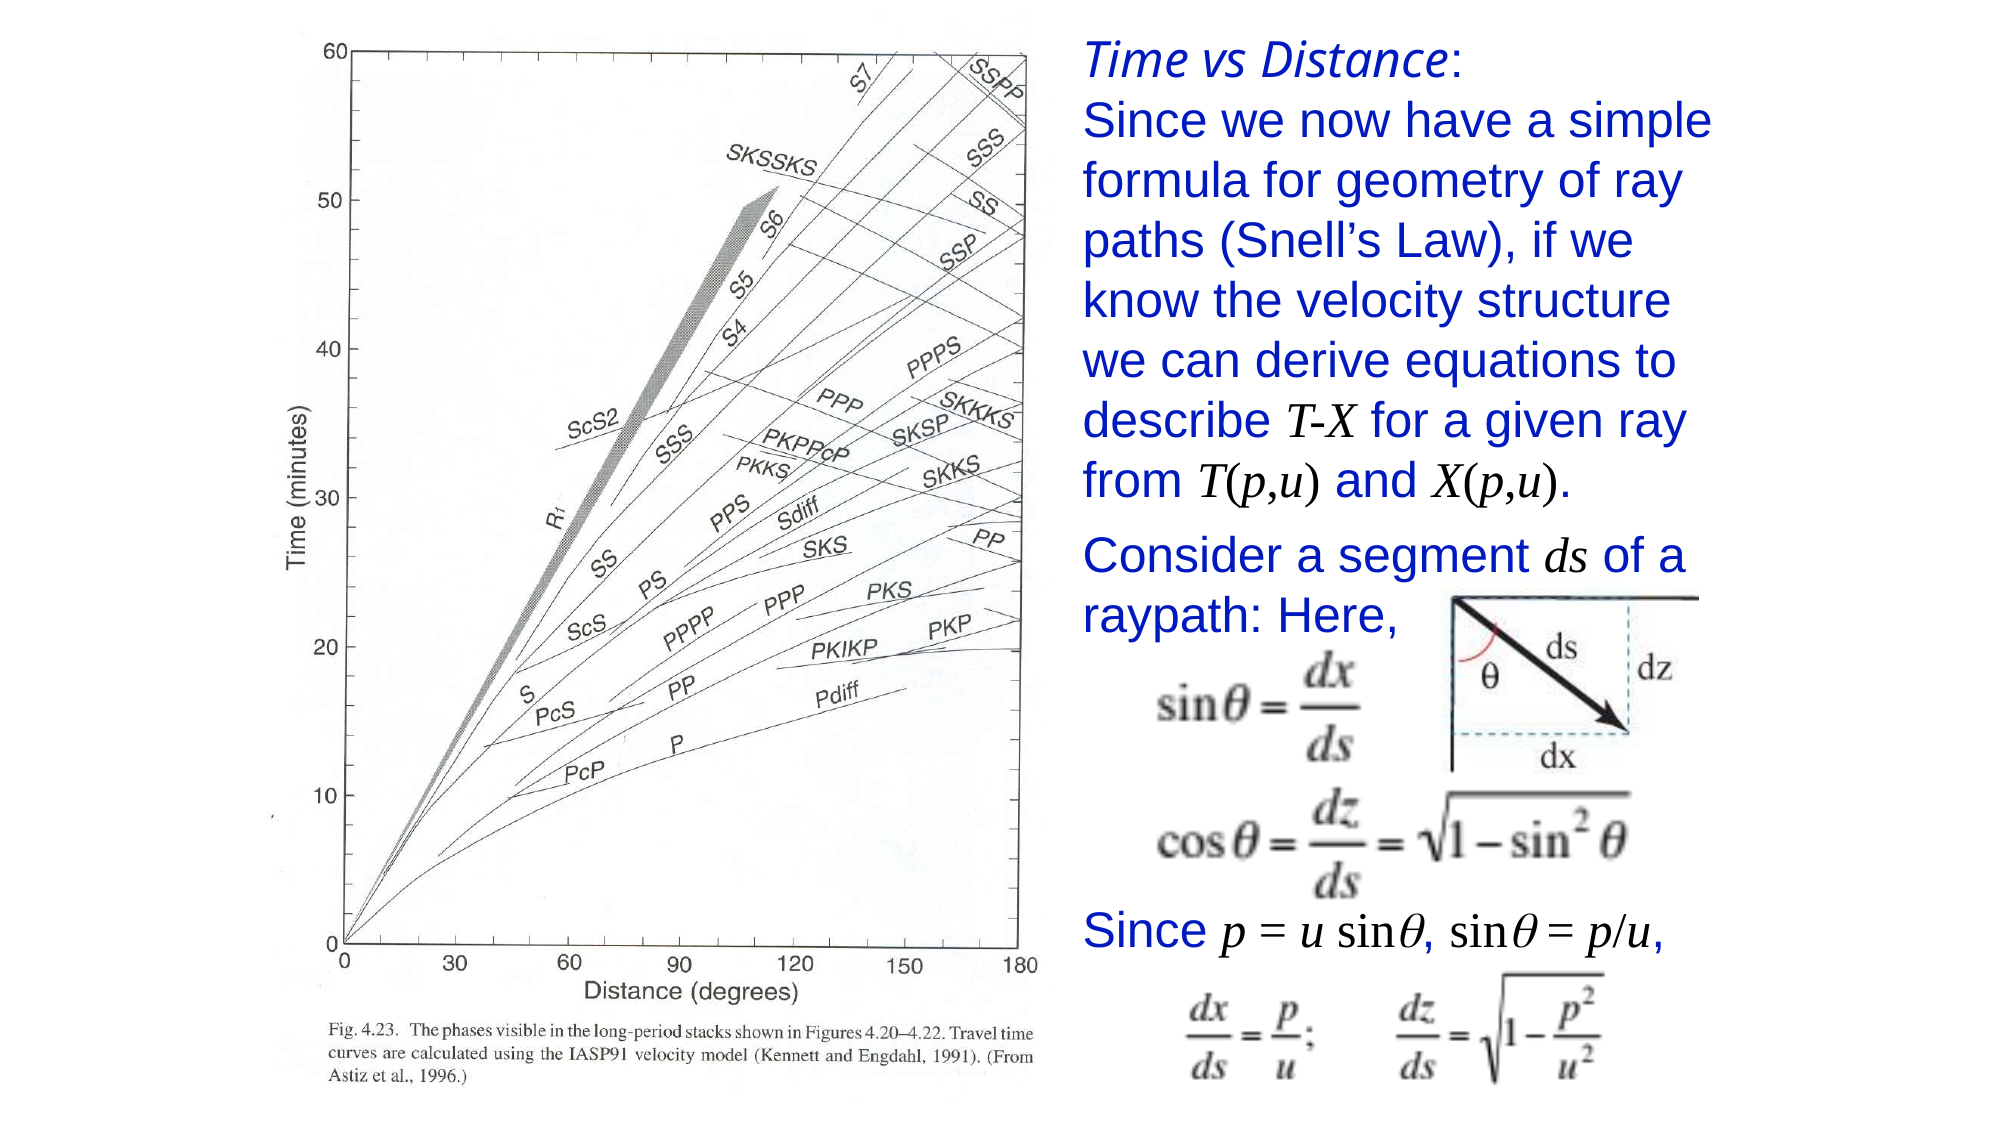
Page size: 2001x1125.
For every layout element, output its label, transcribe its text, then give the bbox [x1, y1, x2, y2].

picture [1180, 969, 1606, 1088]
picture [1152, 637, 1366, 763]
picture [1152, 576, 1699, 900]
picture [266, 12, 1054, 1113]
text_box Time vs Distance: Since we now have a simple formula for geometry of ray paths (Snell’s Law), if we know the velocity structure we can derive equations to describe T-X for a given ray from T(p,u) and X(p,u). Consider a segment ds of a raypath: Here, Since p = u sin, sin = p/u, [1067, 20, 1728, 966]
